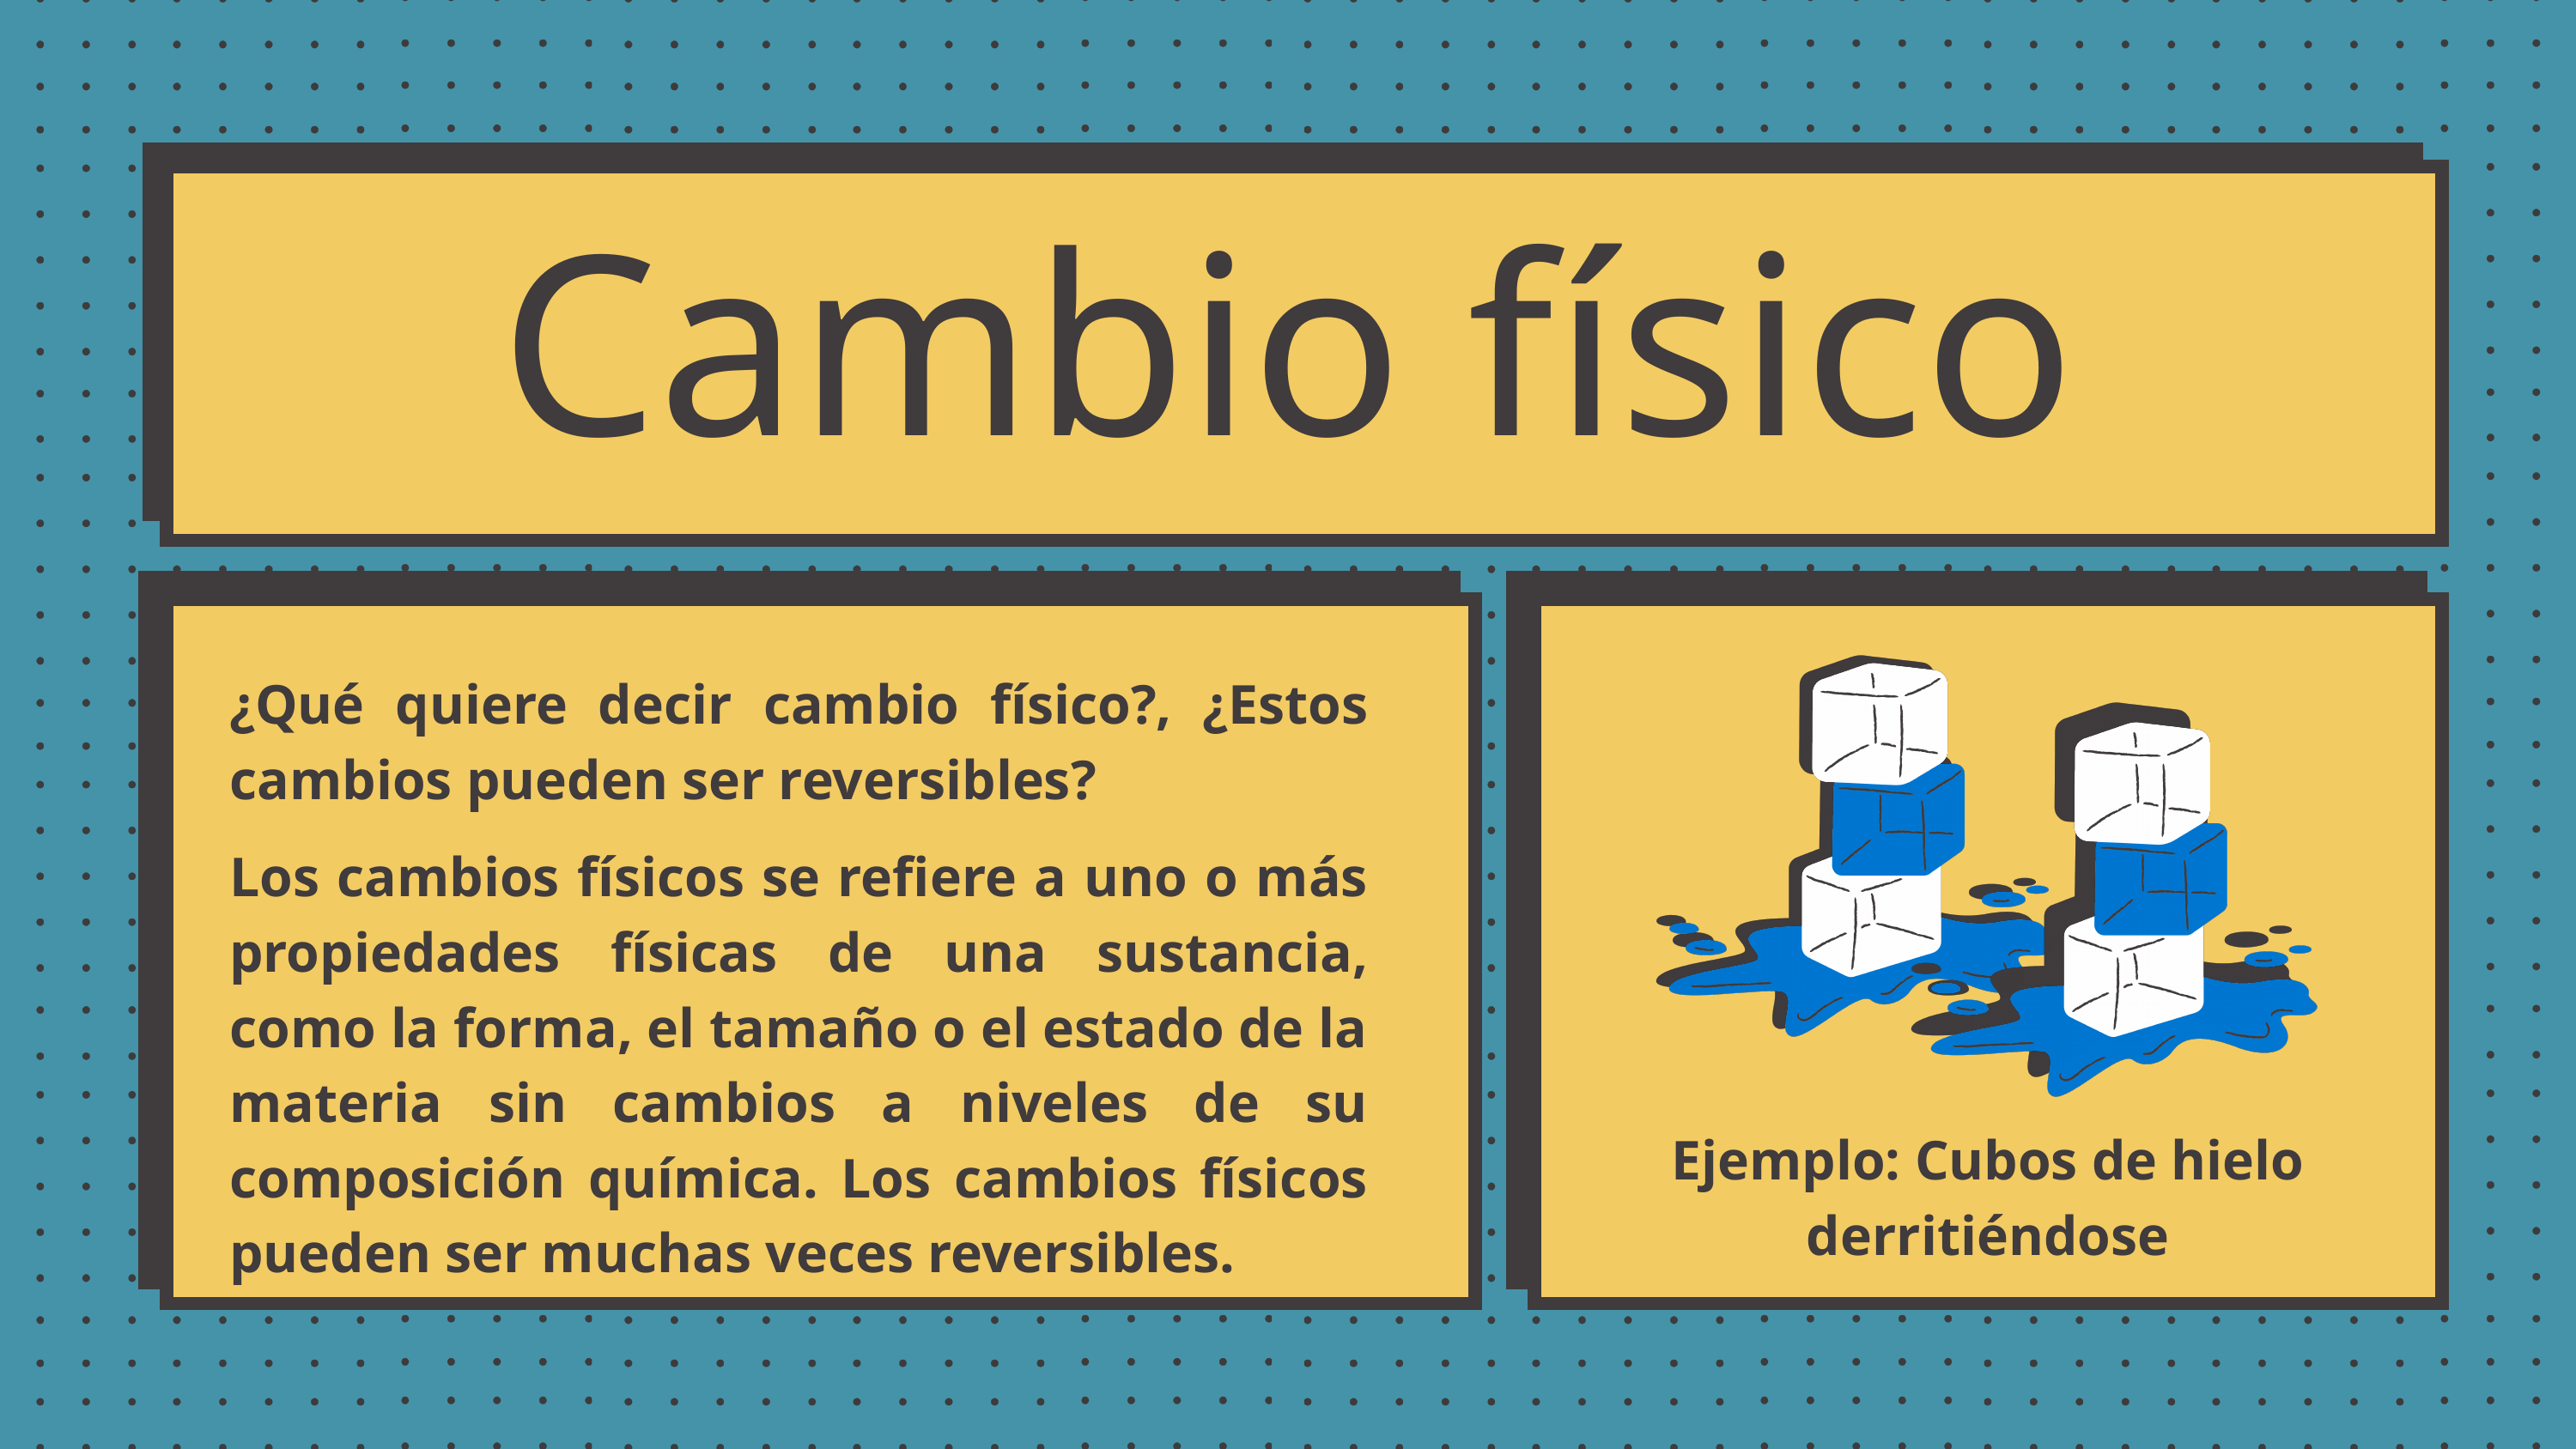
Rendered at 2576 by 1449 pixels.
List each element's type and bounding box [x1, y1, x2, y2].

text_box [144, 144, 2421, 518]
text_box [1534, 598, 2443, 1304]
text_box [166, 598, 1476, 1304]
text_box [1512, 577, 2421, 1282]
text_box [166, 166, 2442, 541]
text_box [144, 577, 1455, 1282]
text_box [0, 0, 2576, 1449]
